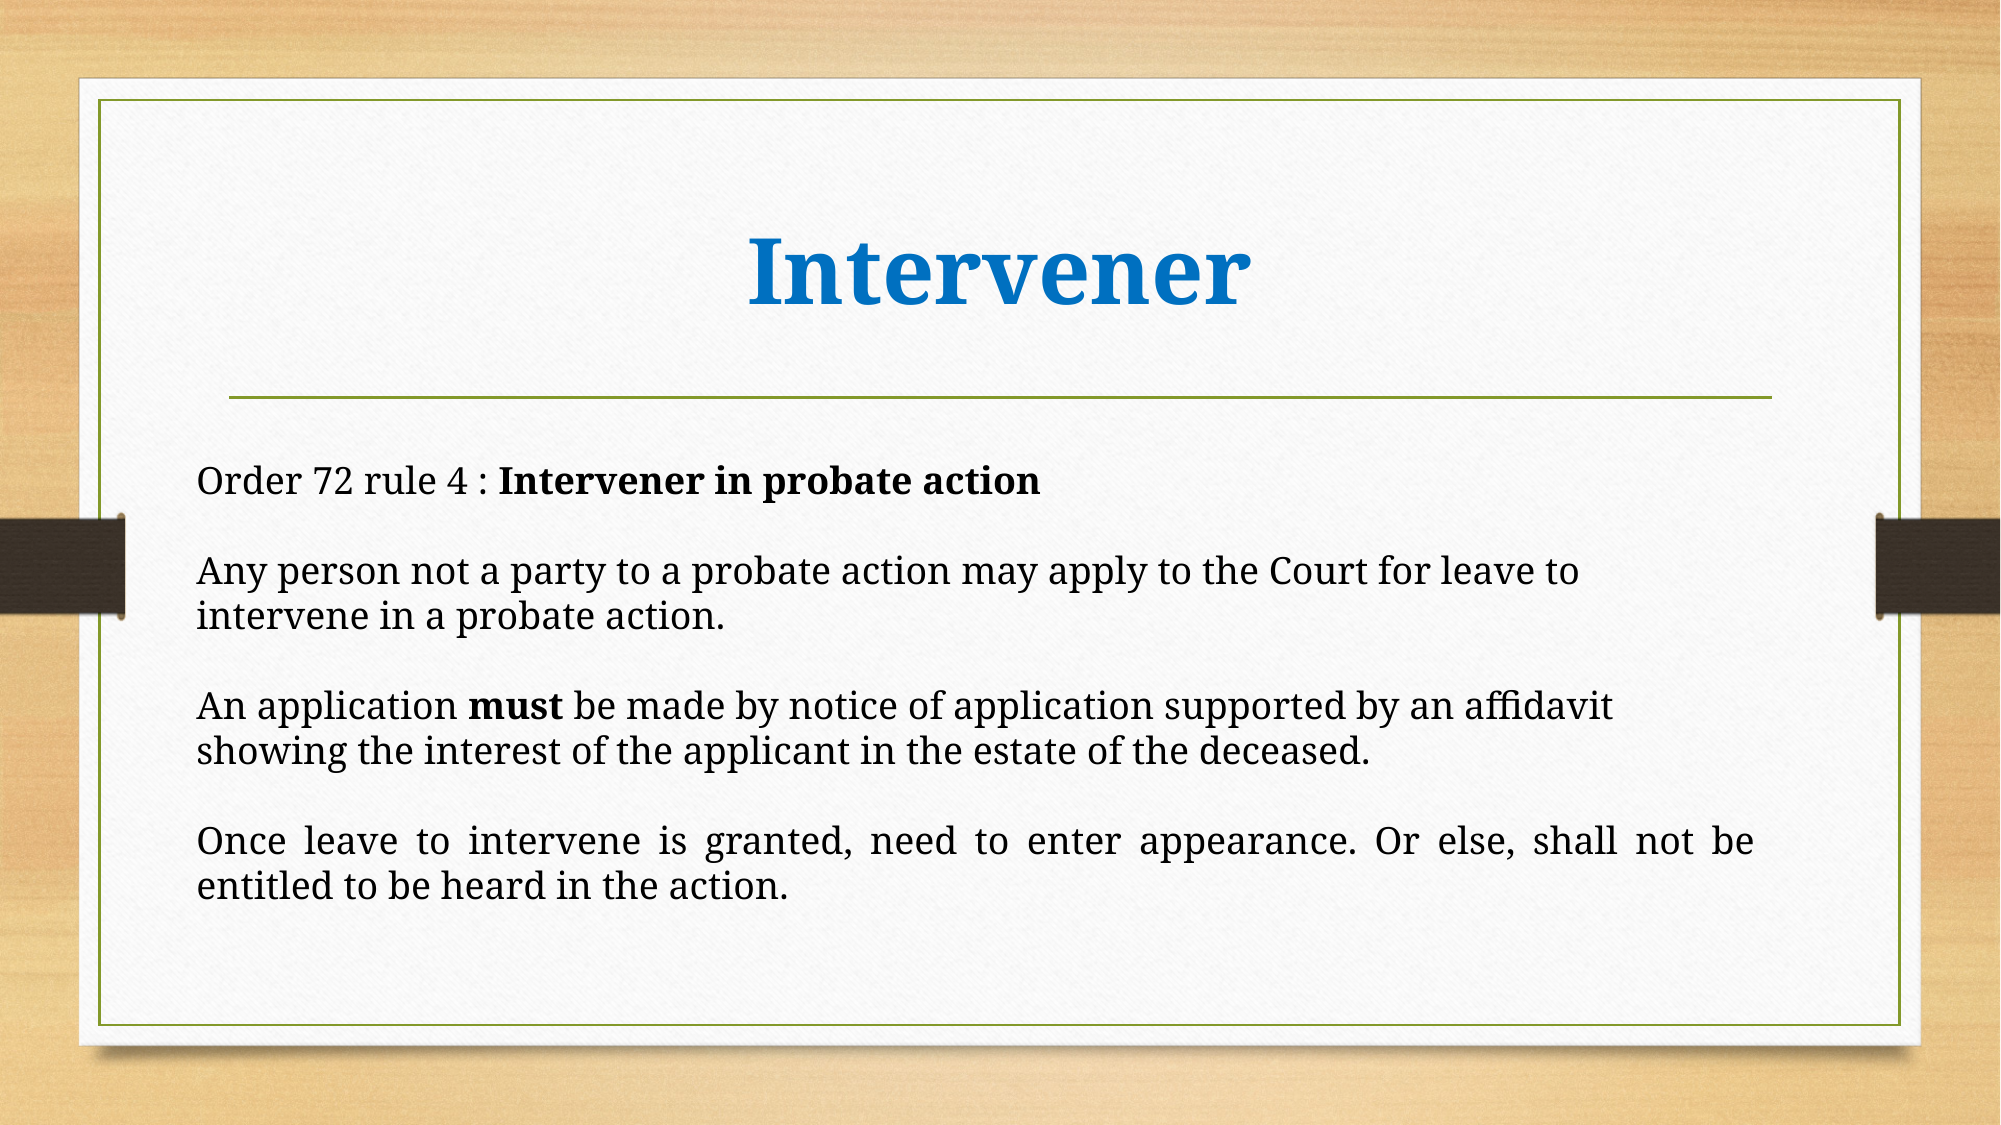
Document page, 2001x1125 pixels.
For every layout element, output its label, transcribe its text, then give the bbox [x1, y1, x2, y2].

picture [0, 0, 2001, 1125]
text_box Order 72 rule 4 : Intervener in probate action Any person not a party to a probate action may apply to the Court for leave to intervene in a probate action. An application must be made by notice of application supported by an affidavit showing the interest of the applicant in the estate of the deceased. Once leave to intervene is granted, need to enter appearance. Or else, shall not be entitled to be heard in the action. [181, 449, 1772, 915]
title Intervener [212, 161, 1788, 375]
